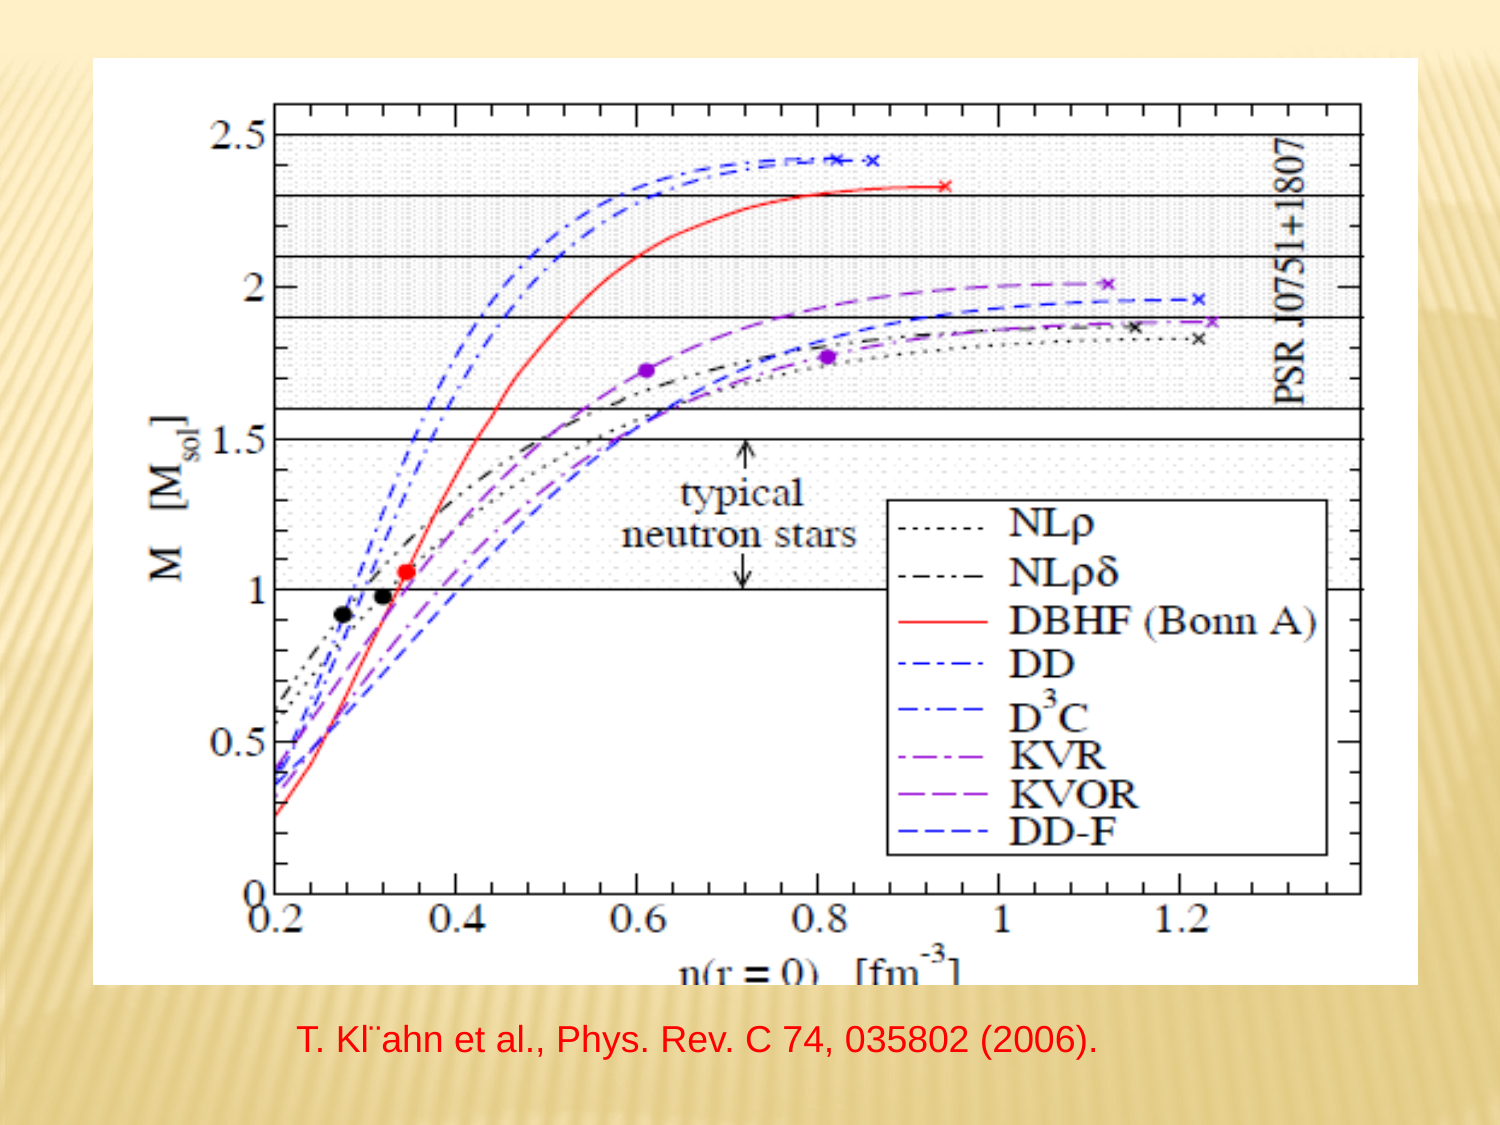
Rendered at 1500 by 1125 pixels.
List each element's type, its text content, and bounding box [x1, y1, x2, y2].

text_box T. Kl¨ahn et al., Phys. Rev. C 74, 035802 (2006). [281, 1007, 1219, 1067]
picture [93, 58, 1419, 985]
